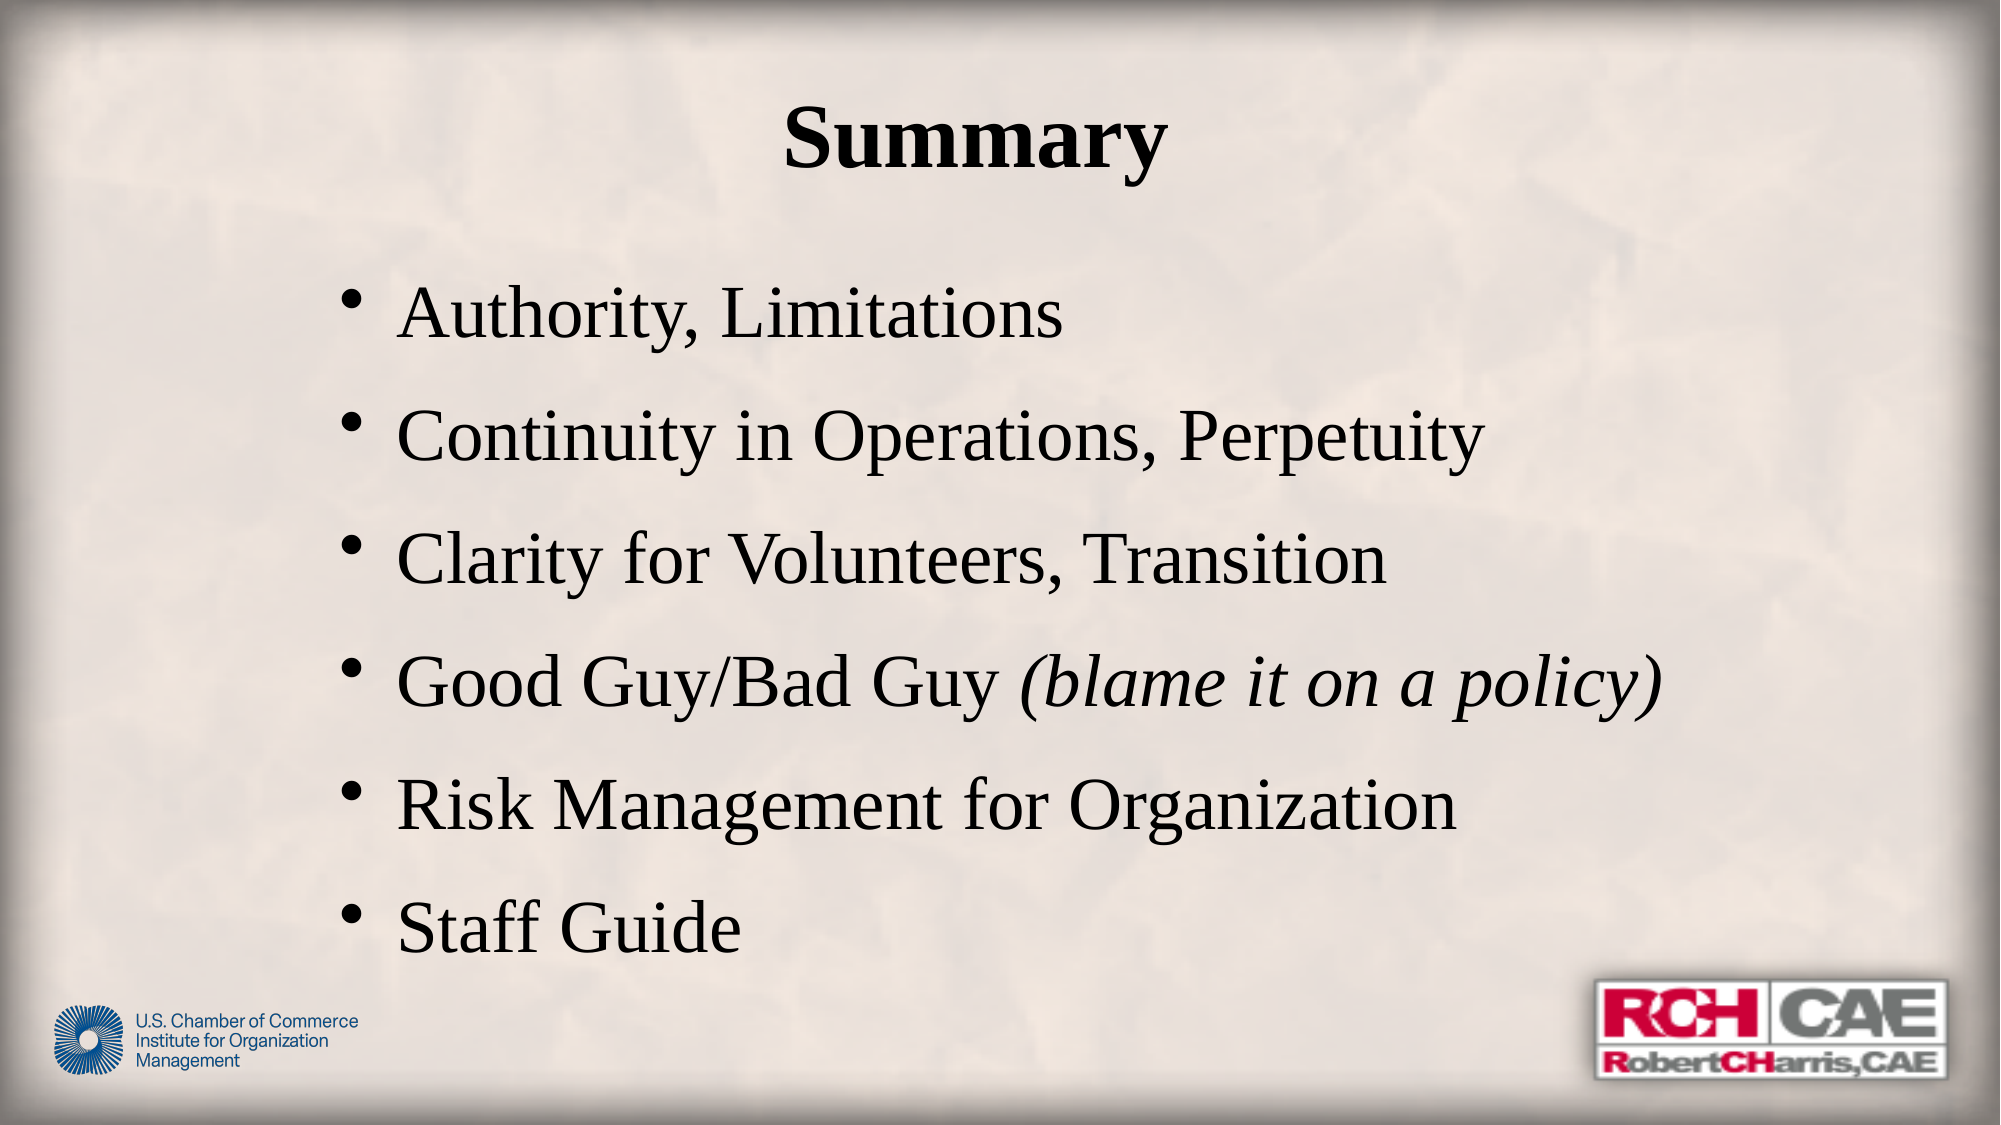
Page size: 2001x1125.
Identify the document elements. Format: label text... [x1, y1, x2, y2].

title Summary [350, 37, 1625, 225]
list Authority, Limitations Continuity in Operations, Perpetuity Clarity for Volunteers, Transition Good Guy/Bad Guy (blame it on a policy) Risk Management for Organization Staff Guide [324, 237, 1713, 1013]
picture [0, 0, 2000, 1125]
